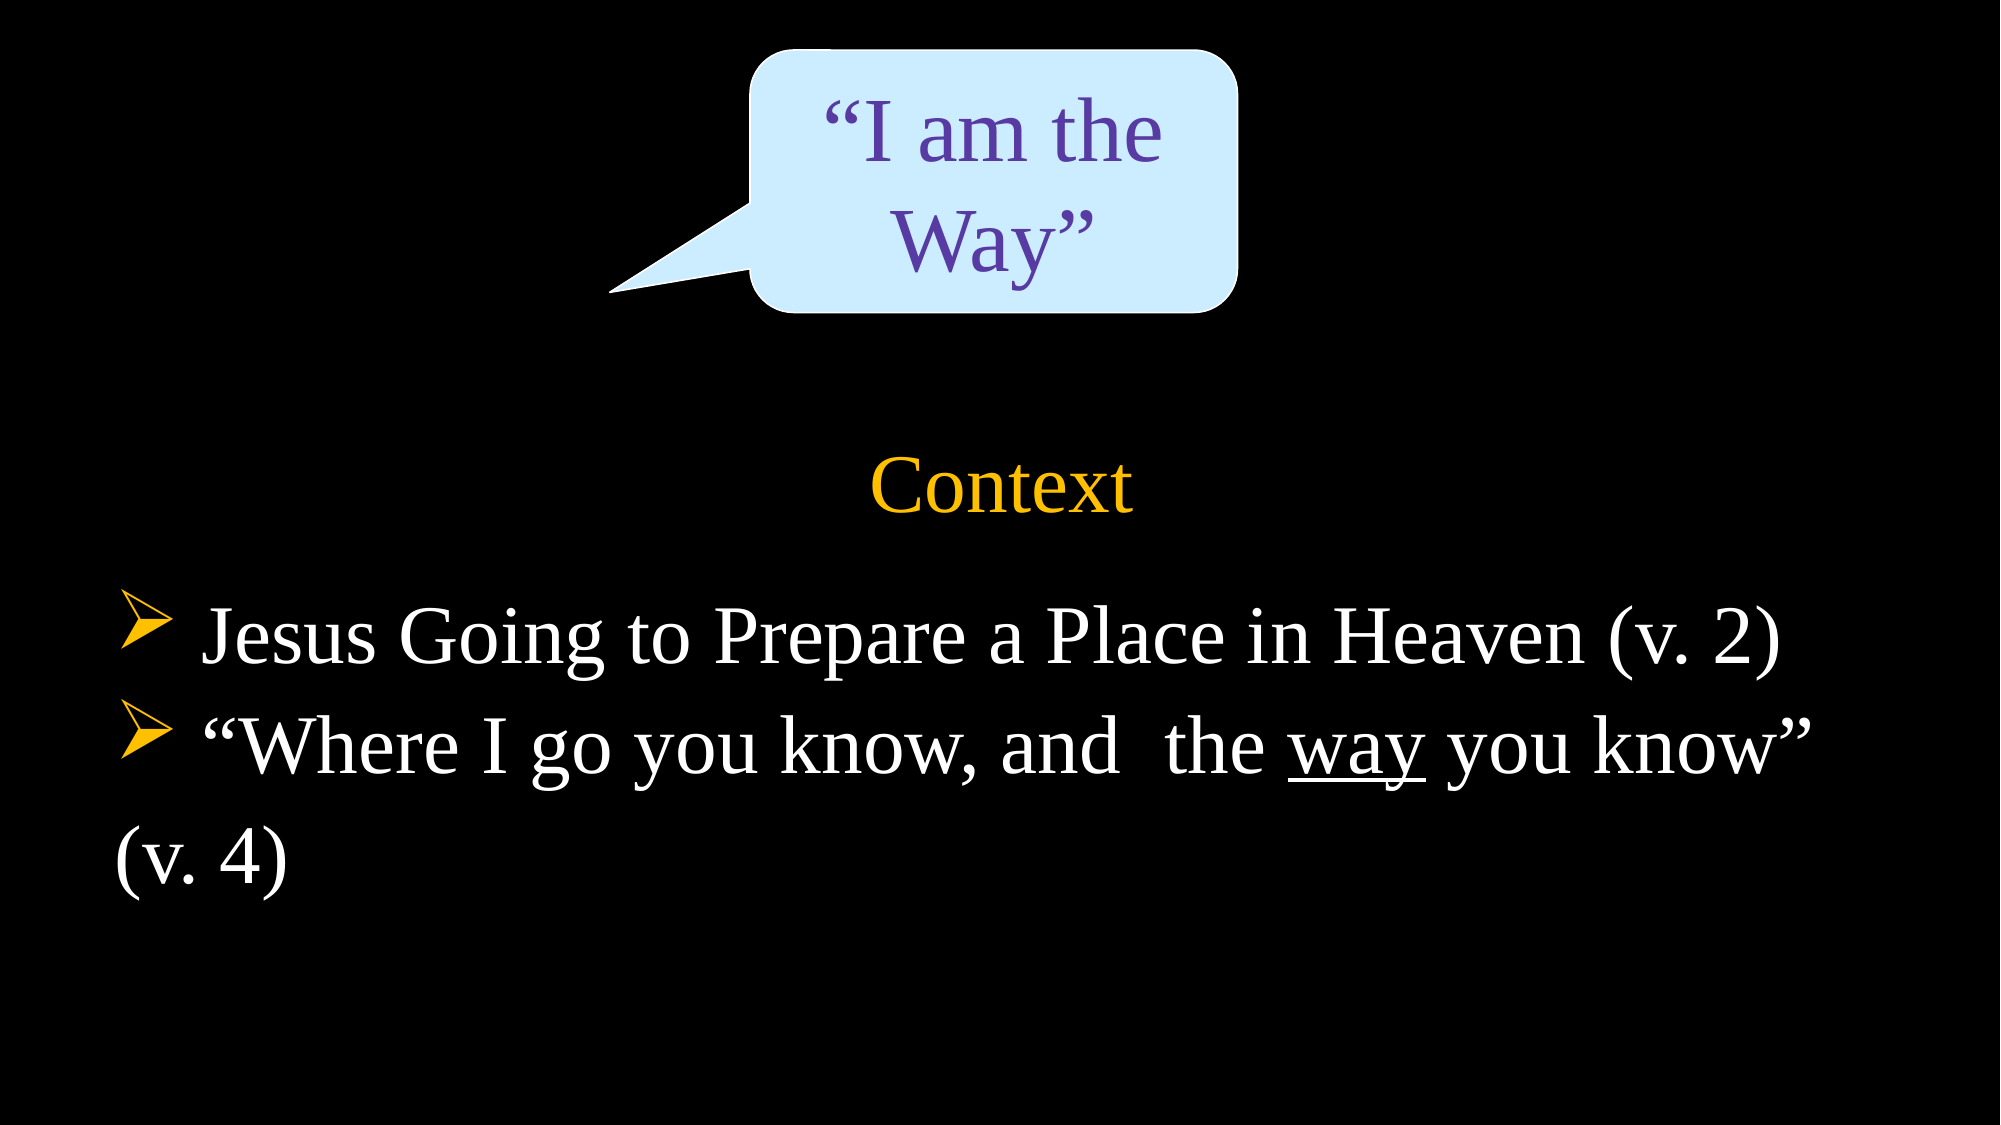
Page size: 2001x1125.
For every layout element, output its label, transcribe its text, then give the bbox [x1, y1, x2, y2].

text_box “I am the Way” [609, 49, 1238, 313]
text_box Context [854, 421, 1149, 537]
text_box Jesus Going to Prepare a Place in Heaven (v. 2) “Where I go you know, and the way you know” (v. 4) [99, 562, 1900, 908]
